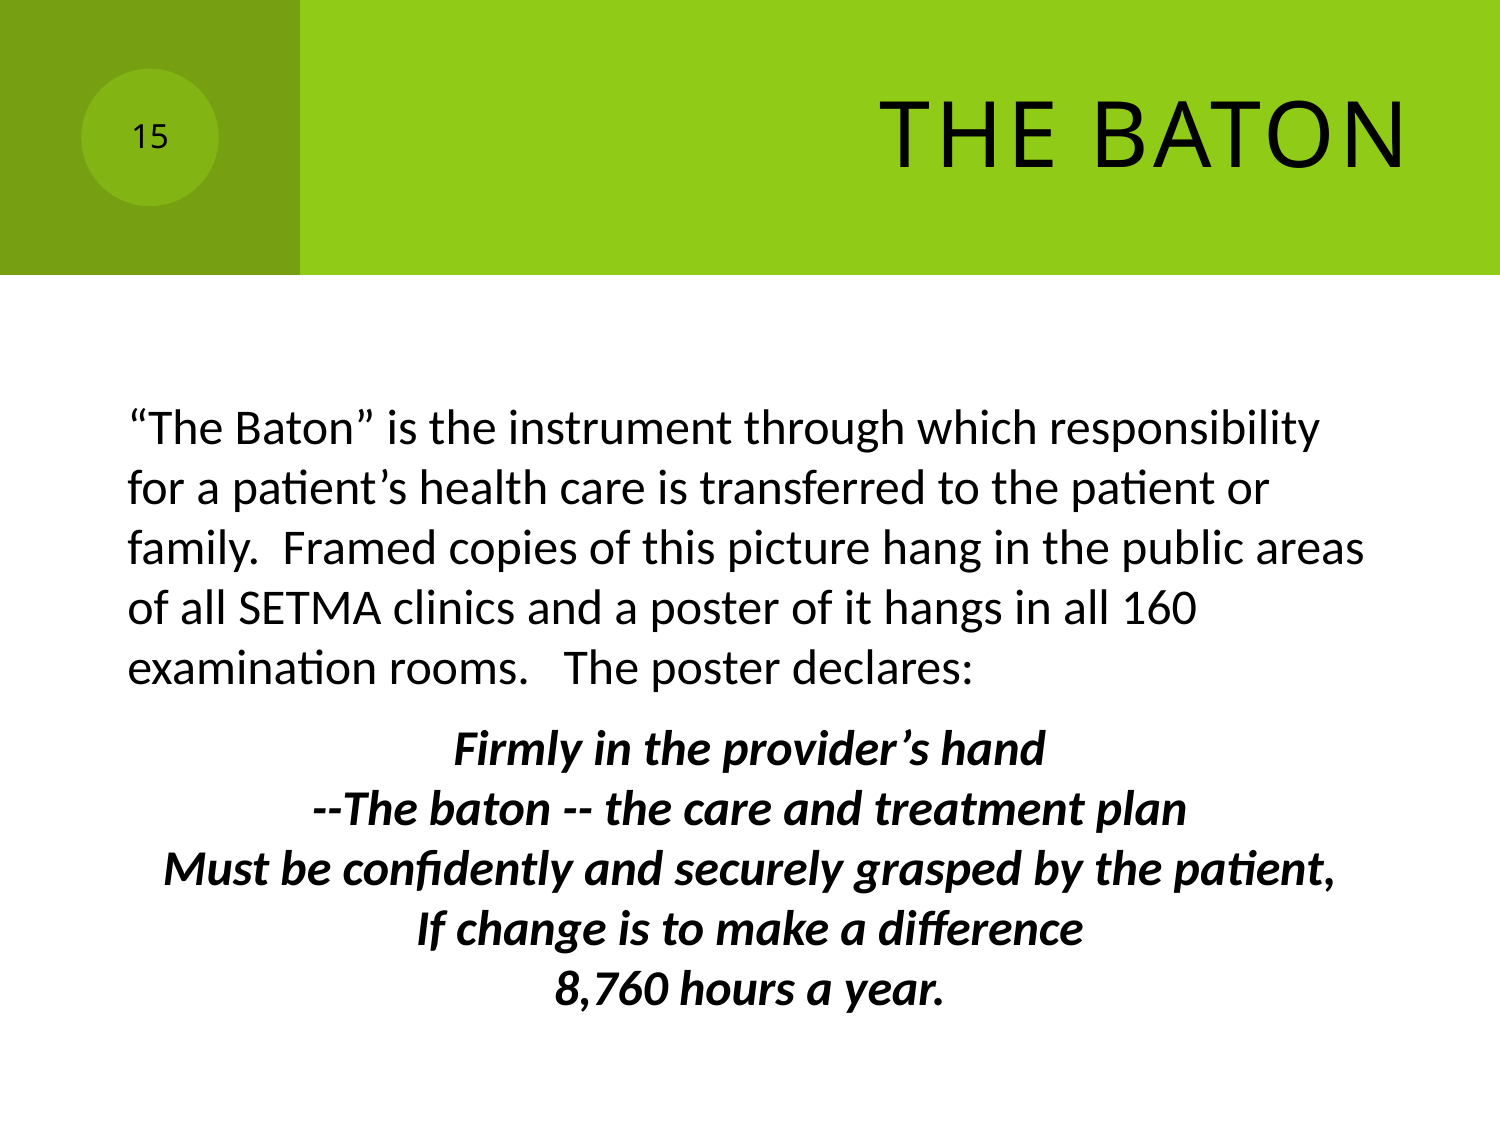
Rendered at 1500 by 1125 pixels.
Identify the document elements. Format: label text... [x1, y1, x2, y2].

text_box “The Baton” is the instrument through which responsibility for a patient’s health care is transferred to the patient or family. Framed copies of this picture hang in the public areas of all SETMA clinics and a poster of it hangs in all 160 examination rooms. The poster declares: Firmly in the provider’s hand --The baton -- the care and treatment plan Must be confidently and securely grasped by the patient, If change is to make a difference 8,760 hours a year. [112, 387, 1388, 1125]
slide_number 15 [87, 99, 213, 175]
title The Baton [399, 37, 1425, 225]
